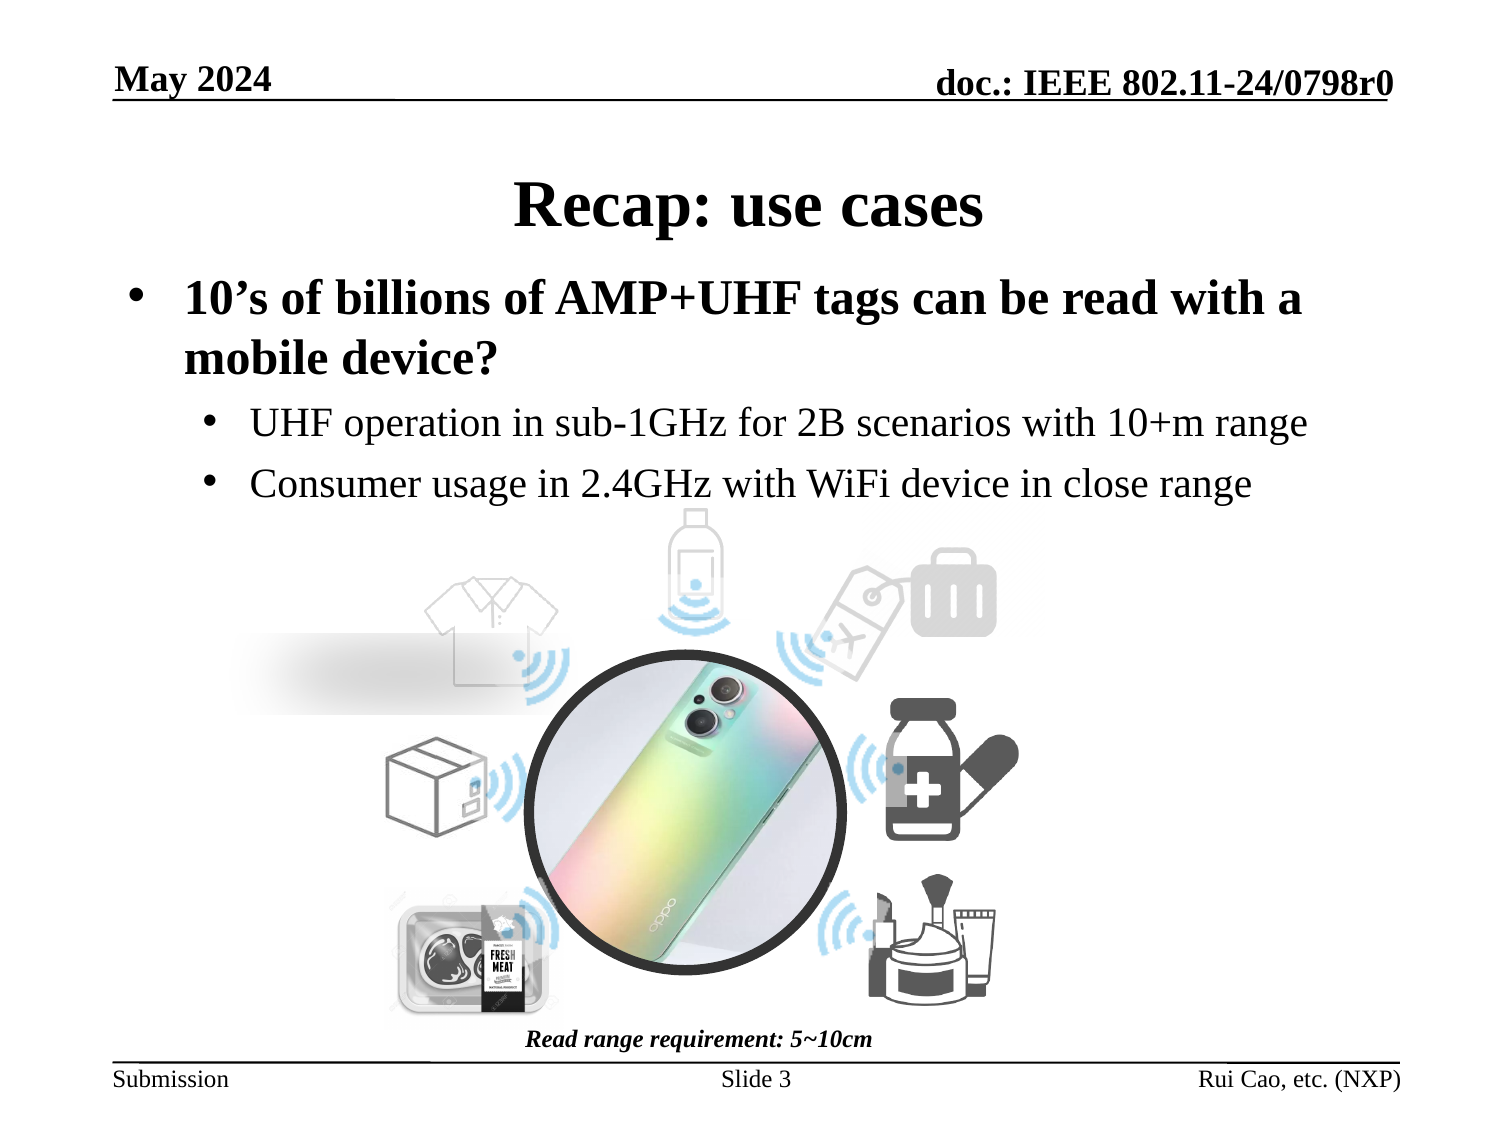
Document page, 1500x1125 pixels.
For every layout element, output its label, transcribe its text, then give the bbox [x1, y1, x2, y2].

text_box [380, 502, 1046, 1063]
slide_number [114, 54, 423, 100]
title Recap: use cases [112, 112, 1388, 256]
footer Rui Cao, etc. (NXP) [878, 1061, 1402, 1093]
list 10’s of billions of AMP+UHF tags can be read with a mobile device? UHF operation in sub-1GHz for 2B scenarios with 10+m range Consumer usage in 2.4GHz with WiFi device in close range [112, 256, 1463, 519]
slide_number Slide 3 [712, 1071, 800, 1123]
